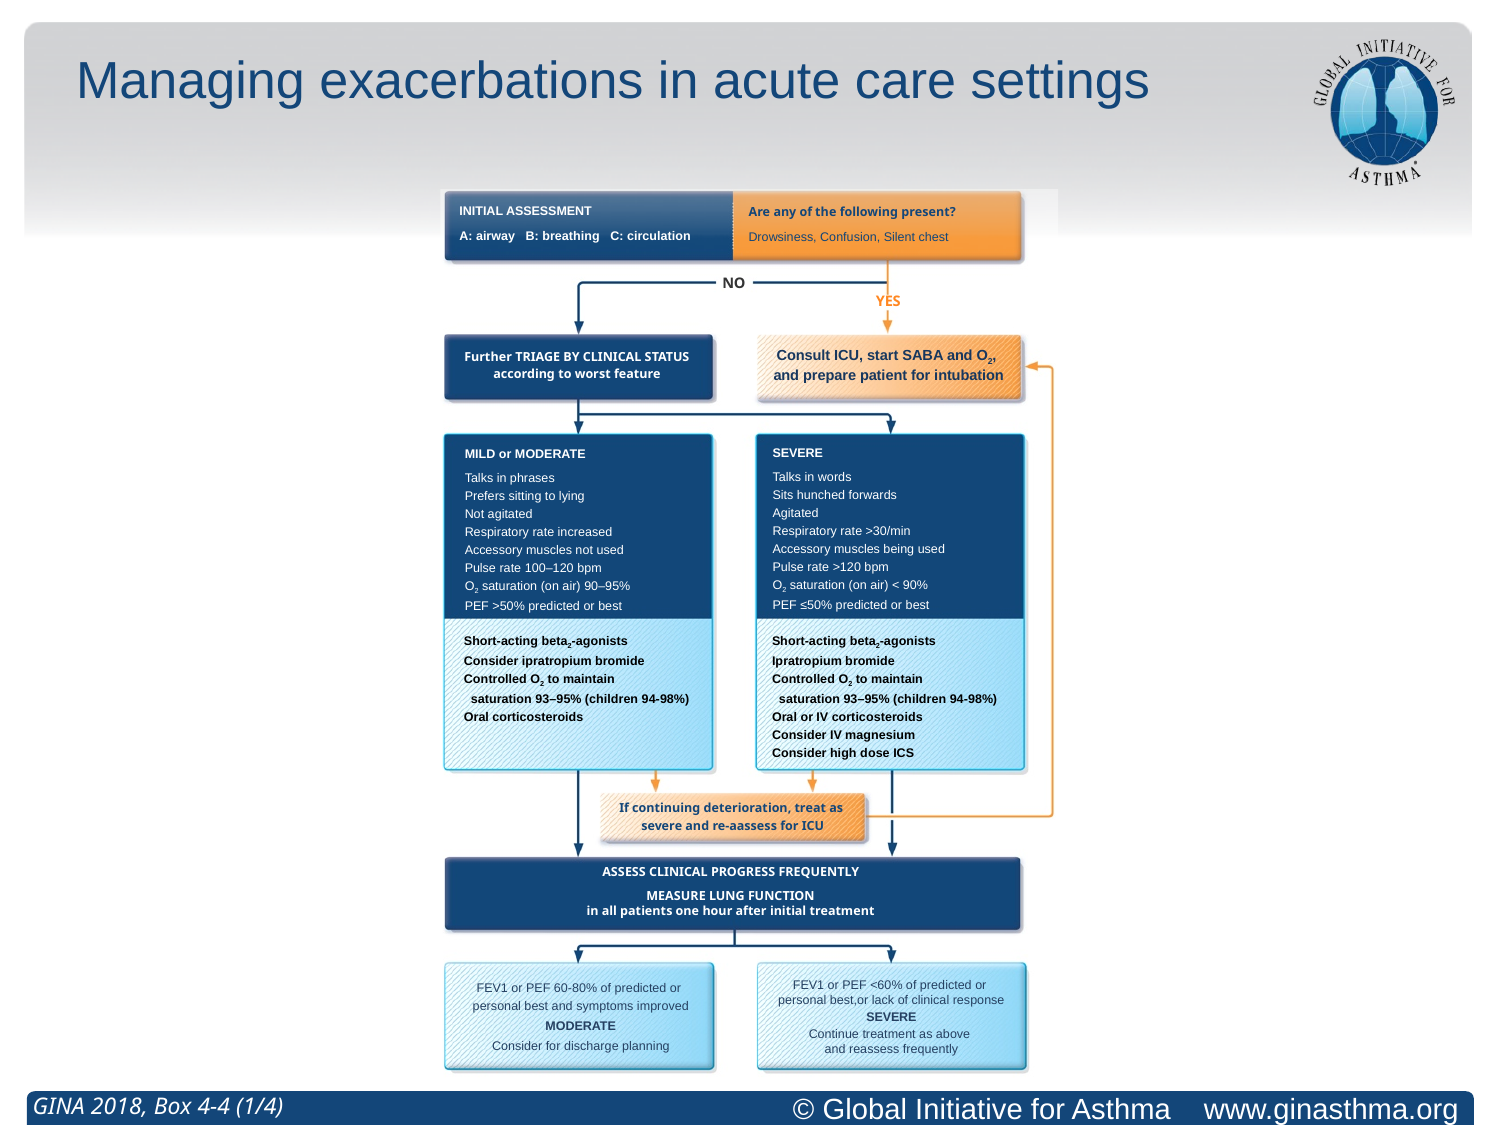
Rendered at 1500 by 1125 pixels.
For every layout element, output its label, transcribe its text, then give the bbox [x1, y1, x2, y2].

text_box GINA 2018, Box 4-4 (1/4) [26, 1091, 365, 1125]
picture [24, 22, 1472, 1095]
